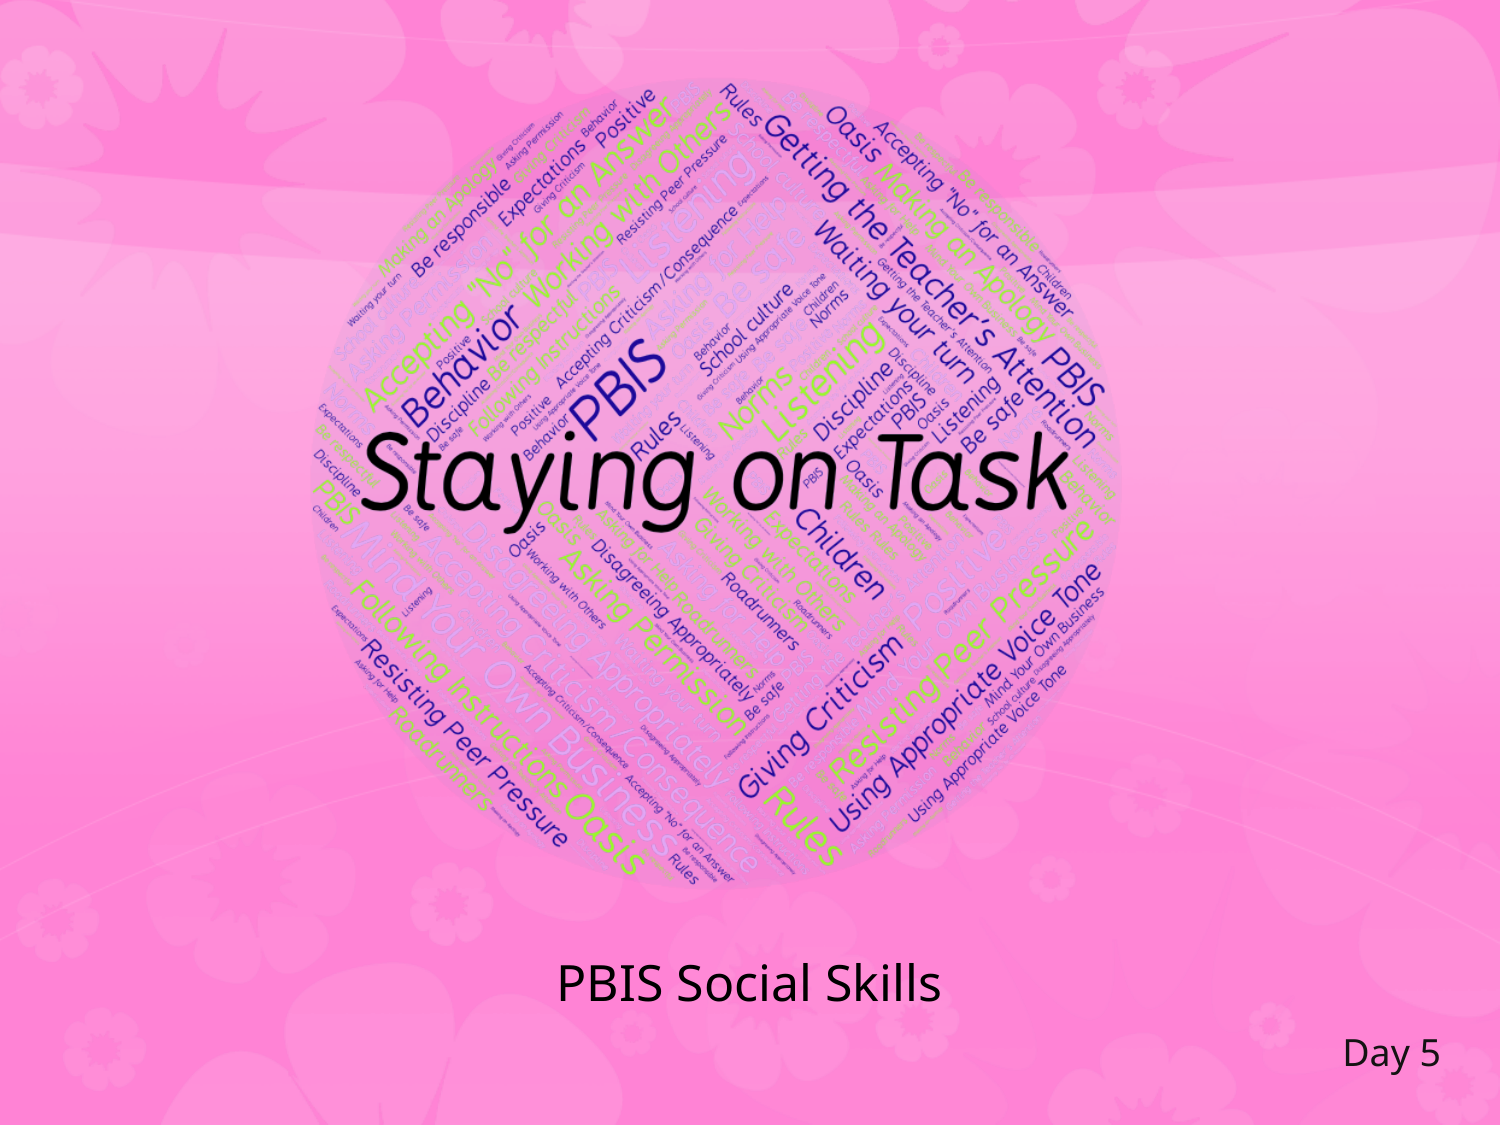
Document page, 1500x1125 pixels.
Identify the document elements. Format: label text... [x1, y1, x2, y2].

picture [0, 0, 1500, 1125]
subtitle PBIS Social Skills [127, 937, 1372, 1022]
text_box Day 5 [1327, 1021, 1457, 1082]
